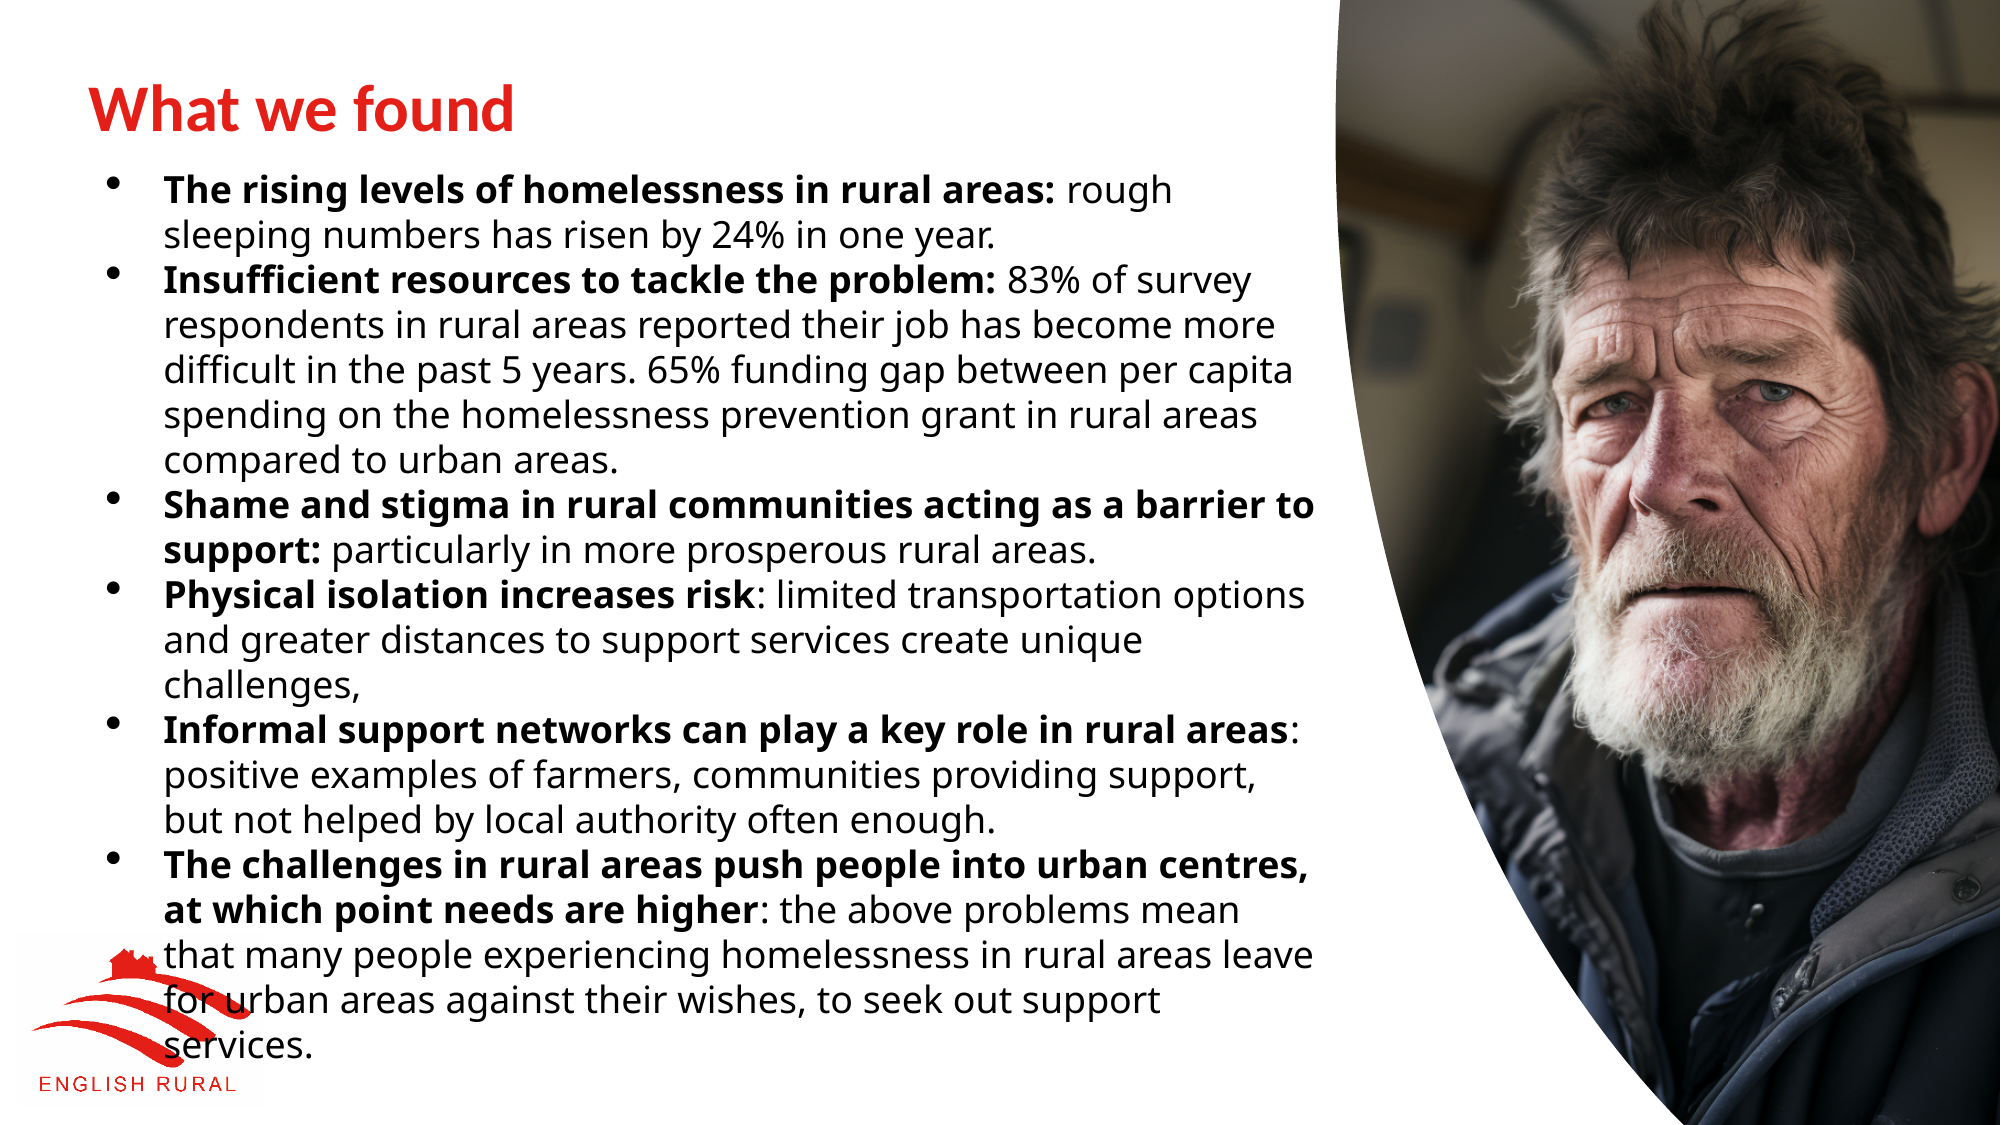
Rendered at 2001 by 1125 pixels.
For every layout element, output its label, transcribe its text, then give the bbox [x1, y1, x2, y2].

picture [1335, 0, 2000, 1125]
picture [17, 933, 265, 1106]
text_box What we found [74, 57, 532, 153]
text_box The rising levels of homelessness in rural areas: rough sleeping numbers has risen by 24% in one year. Insufficient resources to tackle the problem: 83% of survey respondents in rural areas reported their job has become more difficult in the past 5 years. 65% funding gap between per capita spending on the homelessness prevention grant in rural areas compared to urban areas. Shame and stigma in rural communities acting as a barrier to support: particularly in more prosperous rural areas. Physical isolation increases risk: limited transportation options and greater distances to support services create unique challenges, Informal support networks can play a key role in rural areas: positive examples of farmers, communities providing support, but not helped by local authority often enough. The challenges in rural areas push people into urban centres, at which point needs are higher: the above problems mean that many people experiencing homelessness in rural areas leave for urban areas against their wishes, to seek out support services. [92, 93, 1335, 1073]
